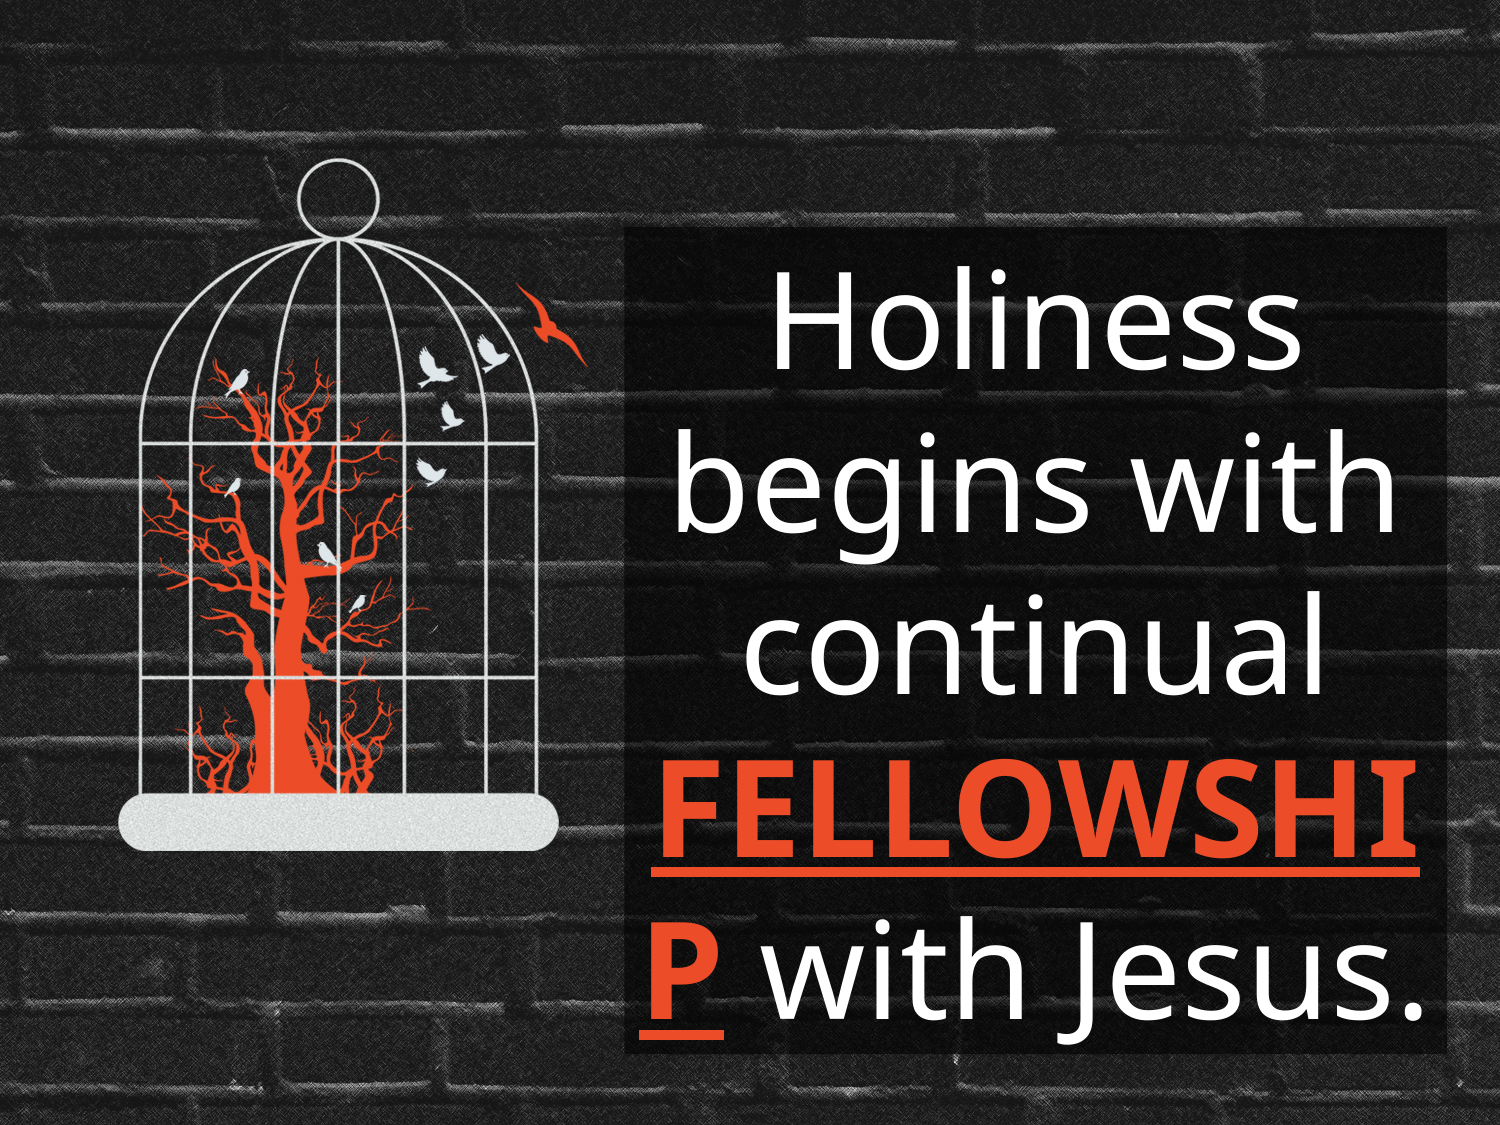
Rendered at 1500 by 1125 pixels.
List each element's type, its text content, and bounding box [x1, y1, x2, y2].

text_box Holiness begins with continual FELLOWSHIP with Jesus. [624, 227, 1448, 1055]
picture [0, 0, 1500, 1125]
